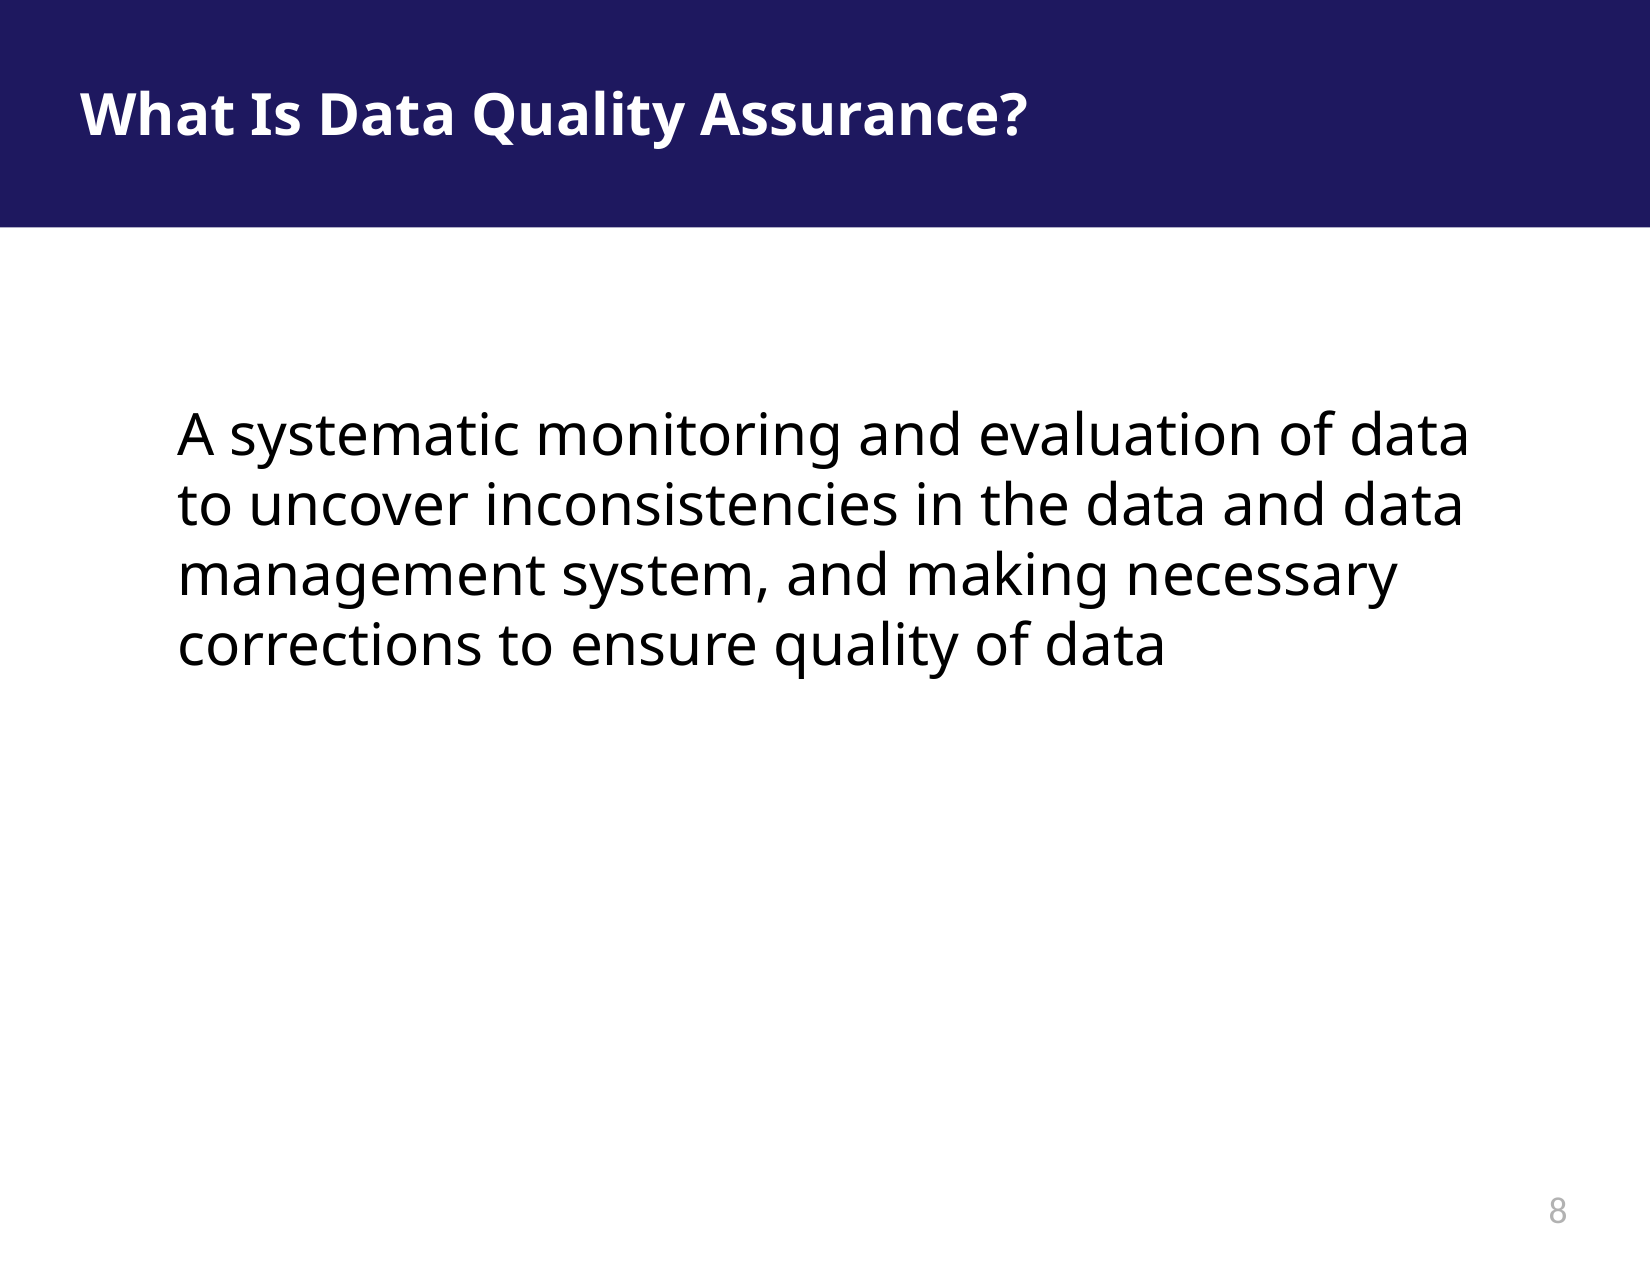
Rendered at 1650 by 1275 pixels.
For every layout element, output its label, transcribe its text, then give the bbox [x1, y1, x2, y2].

title What Is Data Quality Assurance? [80, 77, 1650, 149]
slide_number 8 [1188, 1185, 1568, 1250]
text_box A systematic monitoring and evaluation of data to uncover inconsistencies in the data and data management system, and making necessary corrections to ensure quality of data [162, 249, 1500, 1035]
